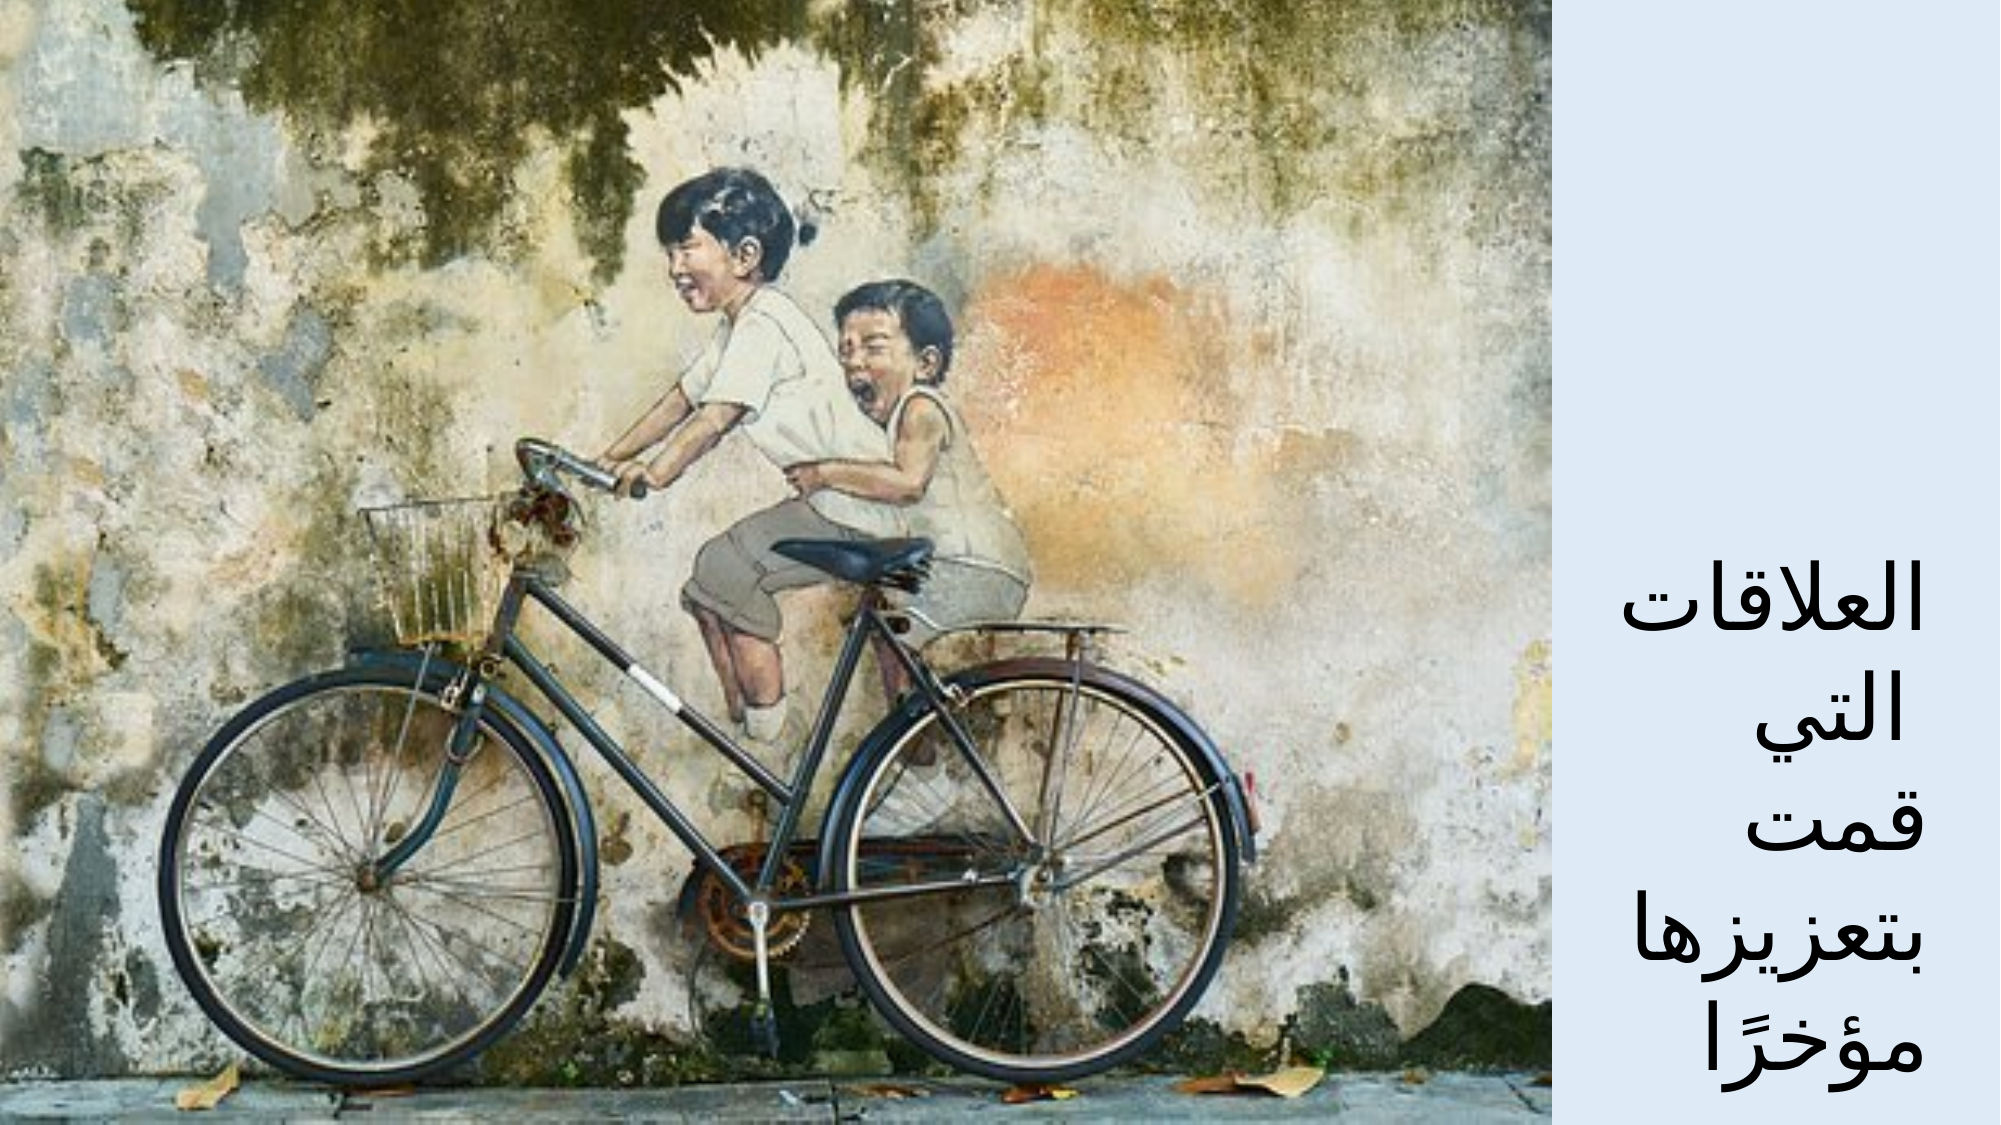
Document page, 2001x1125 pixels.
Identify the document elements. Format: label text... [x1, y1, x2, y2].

picture [0, 0, 1552, 1125]
text_box العلاقات التي قمت بتعزيزها مؤخرًا [1552, 531, 1945, 1096]
